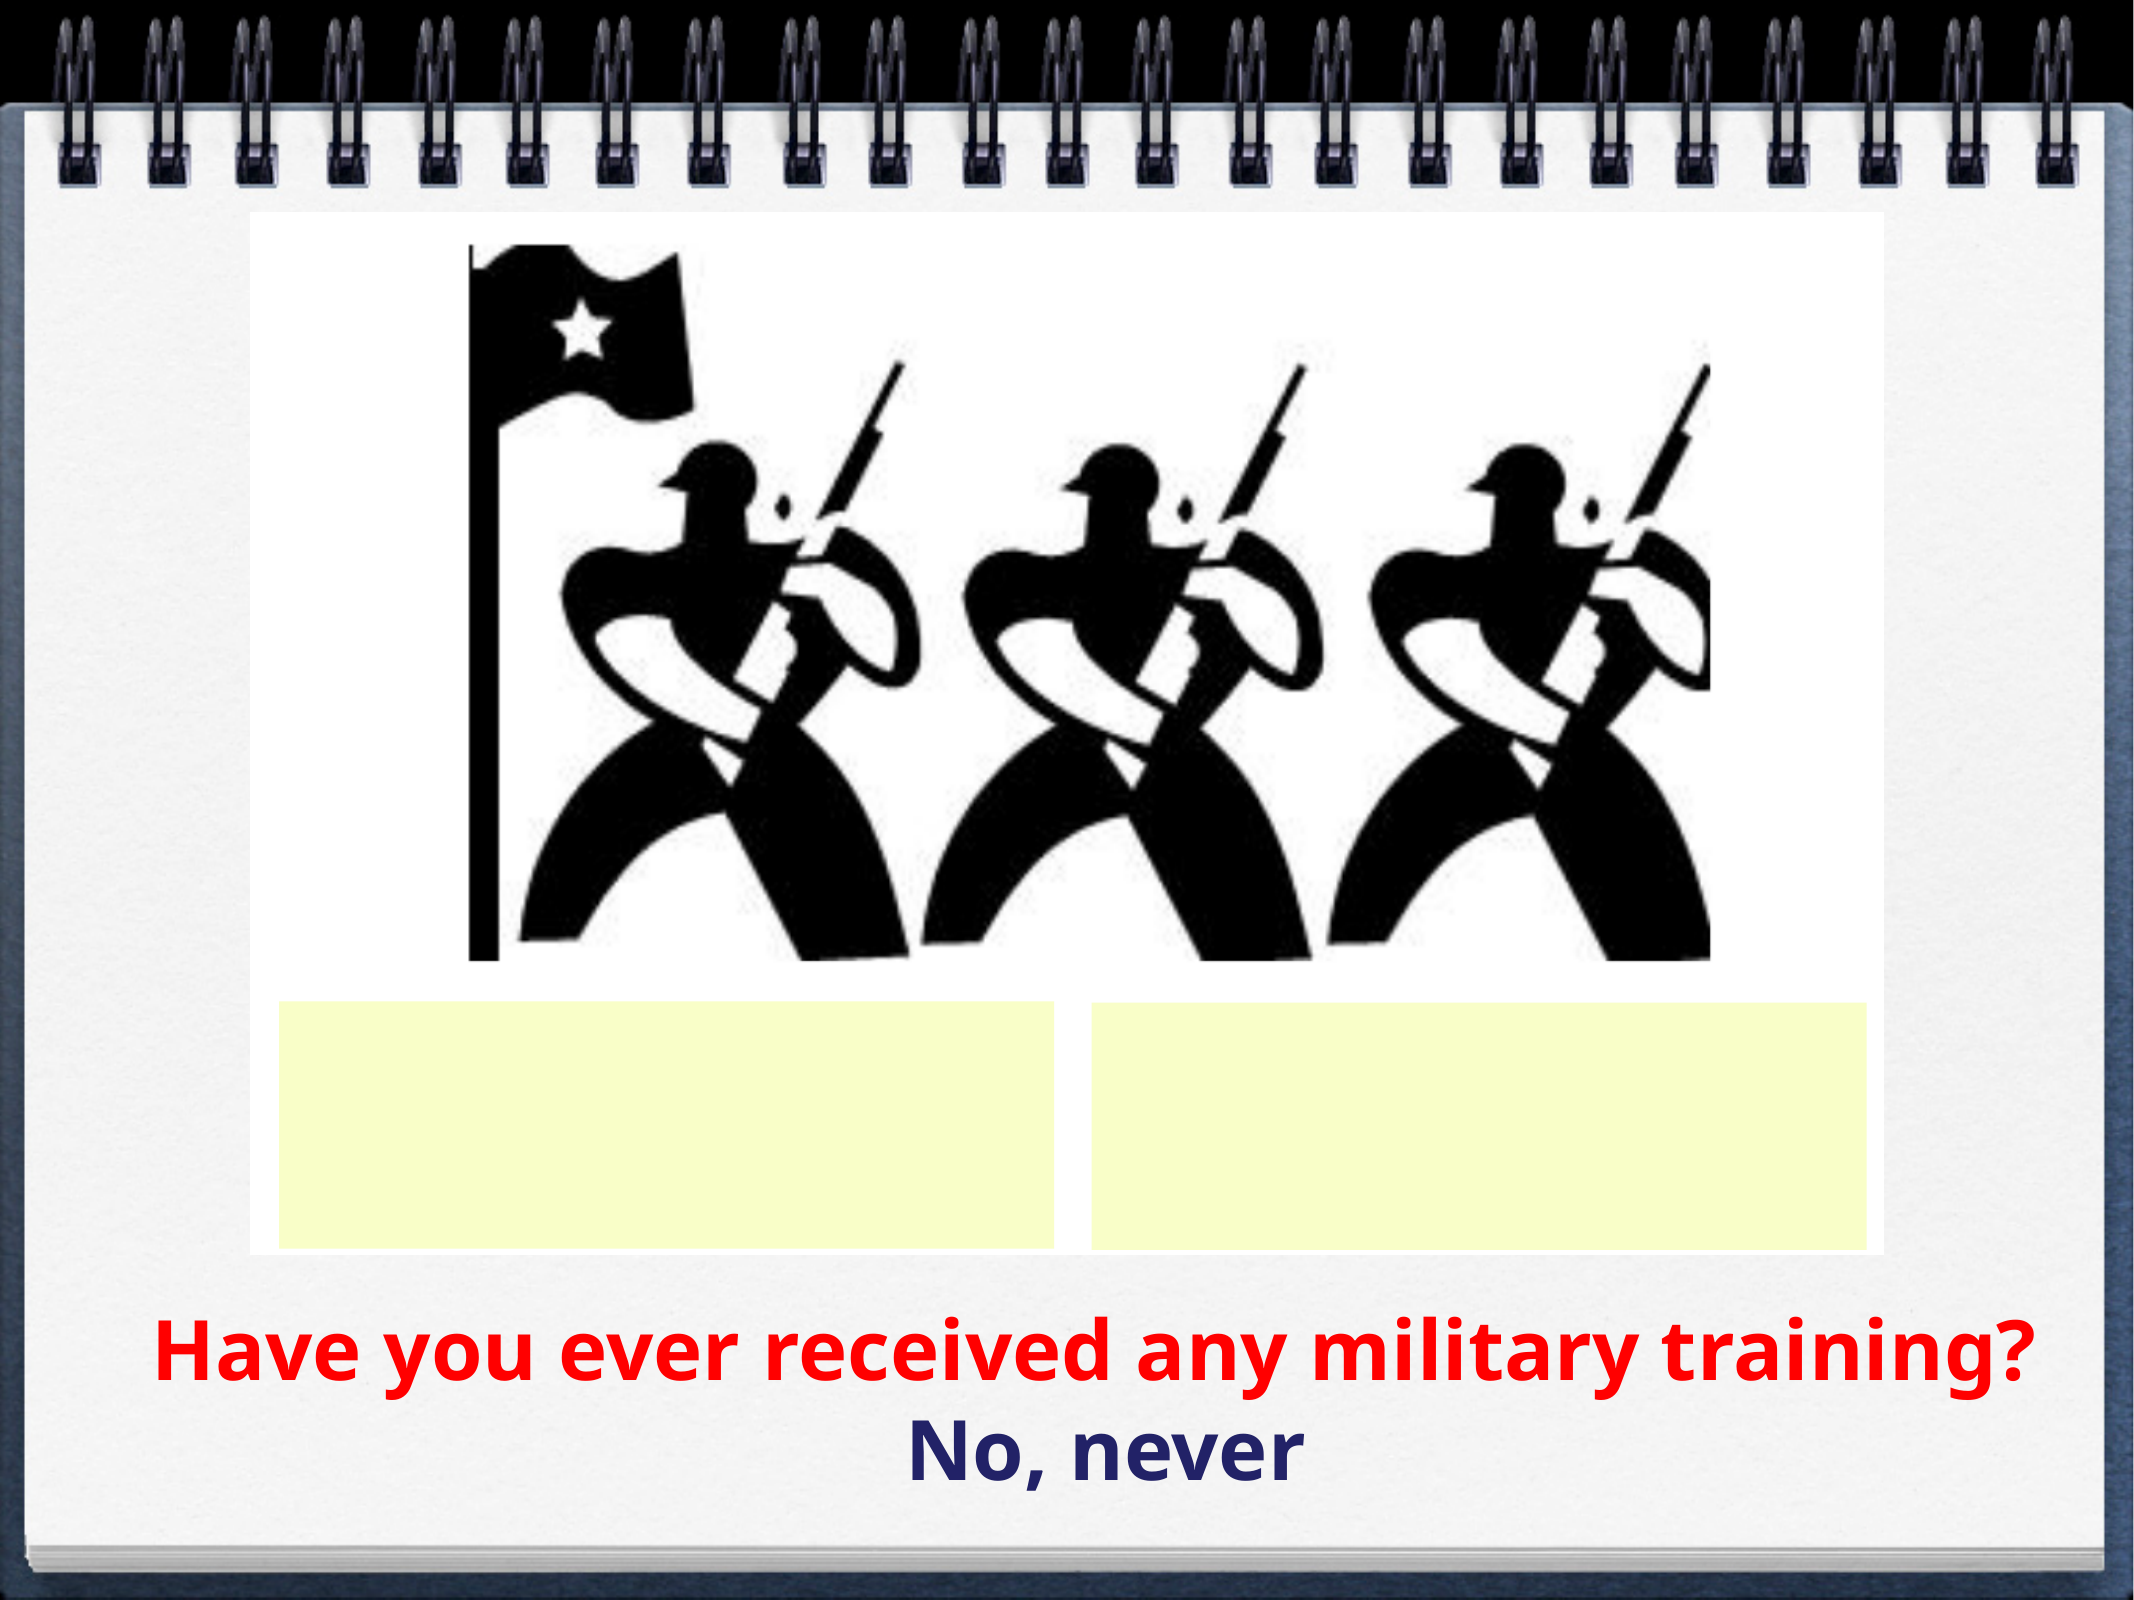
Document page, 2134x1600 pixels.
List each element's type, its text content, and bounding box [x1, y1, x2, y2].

picture [0, 0, 2134, 1600]
text_box Have you ever received any military training? No, never [136, 1289, 2075, 1505]
